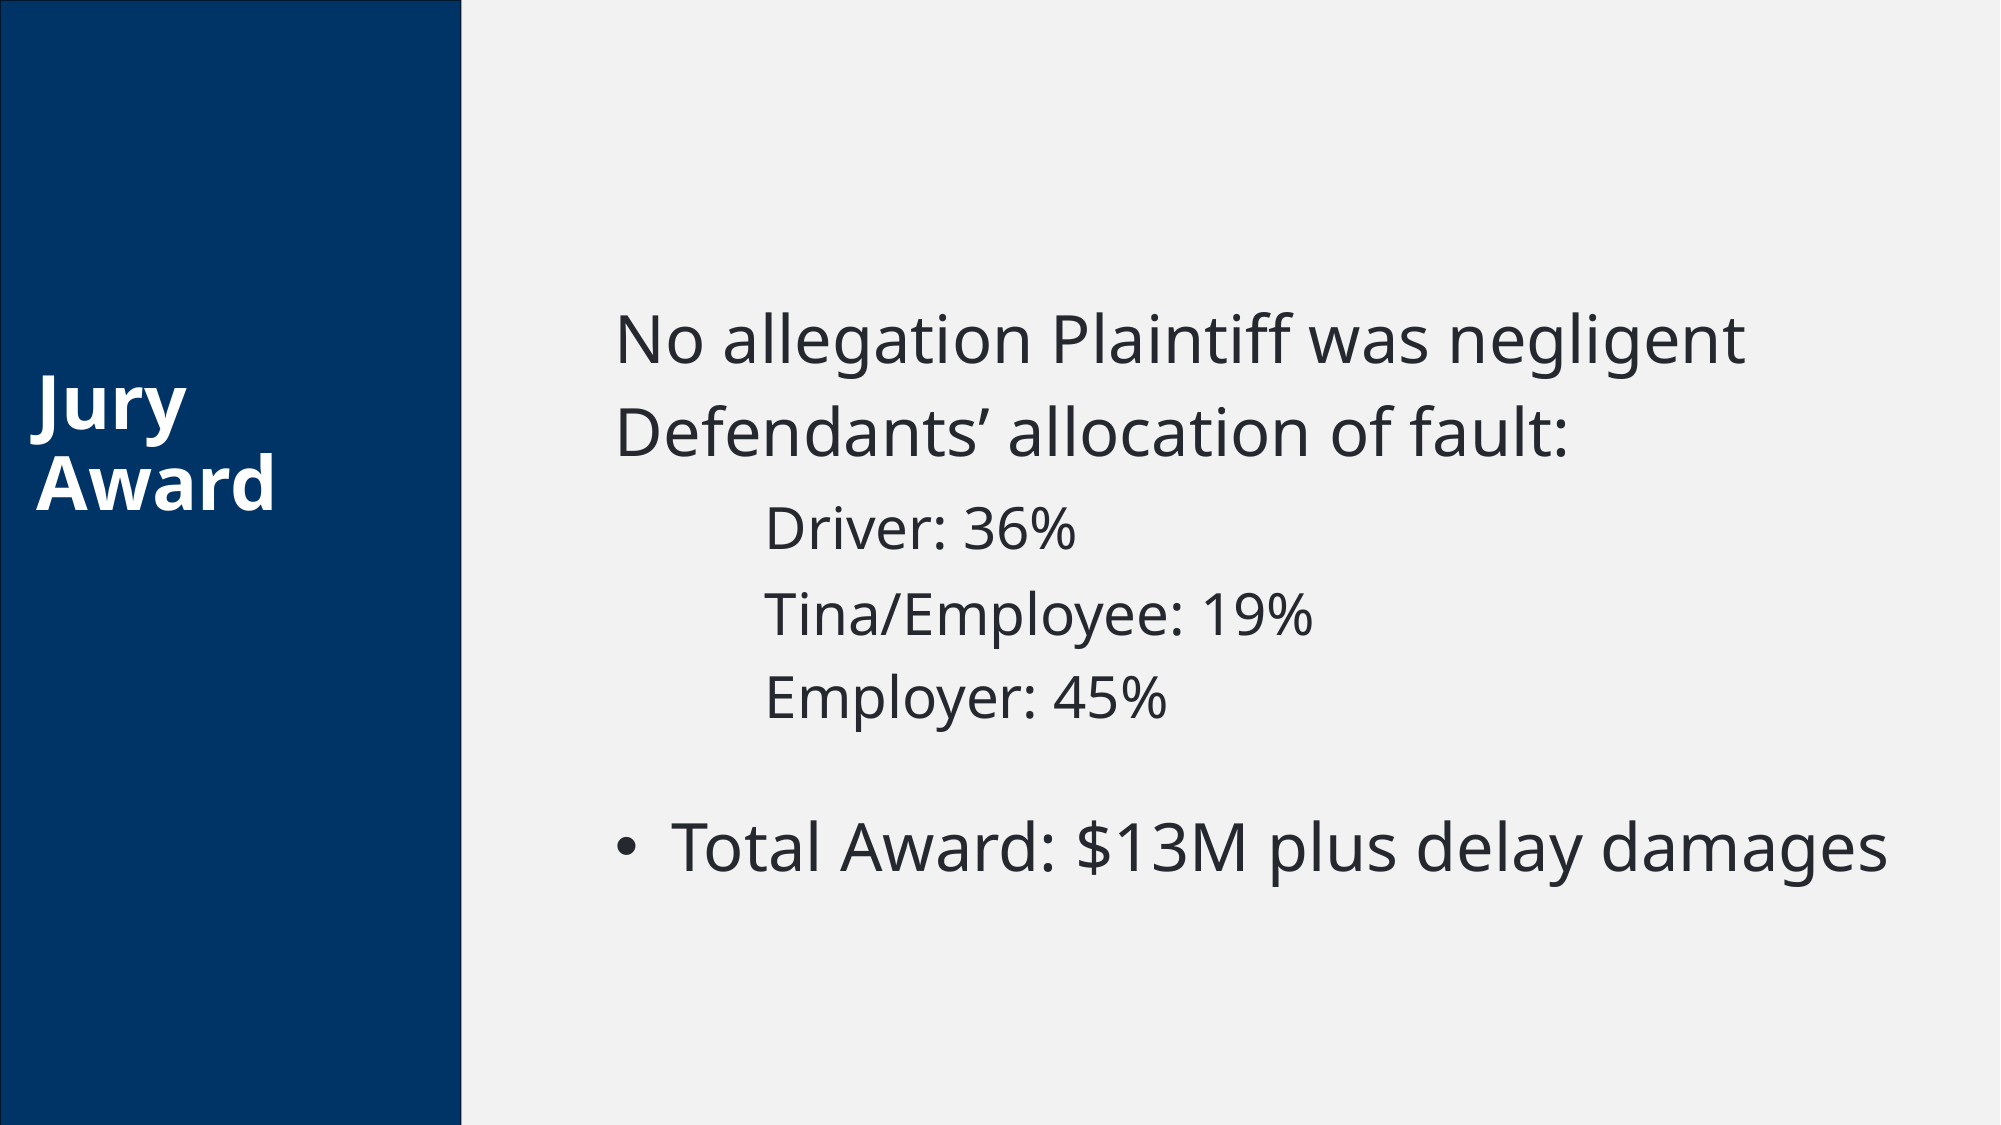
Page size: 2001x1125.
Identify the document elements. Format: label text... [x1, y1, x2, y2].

text_box [0, 0, 460, 1125]
text_box Jury Award [21, 279, 440, 535]
text_box [460, 0, 2000, 1125]
text_box No allegation Plaintiff was negligent Defendants’ allocation of fault: Driver: 36% Tina/Employee: 19% Employer: 45% Total Award: $13M plus delay damages [599, 298, 1960, 1021]
